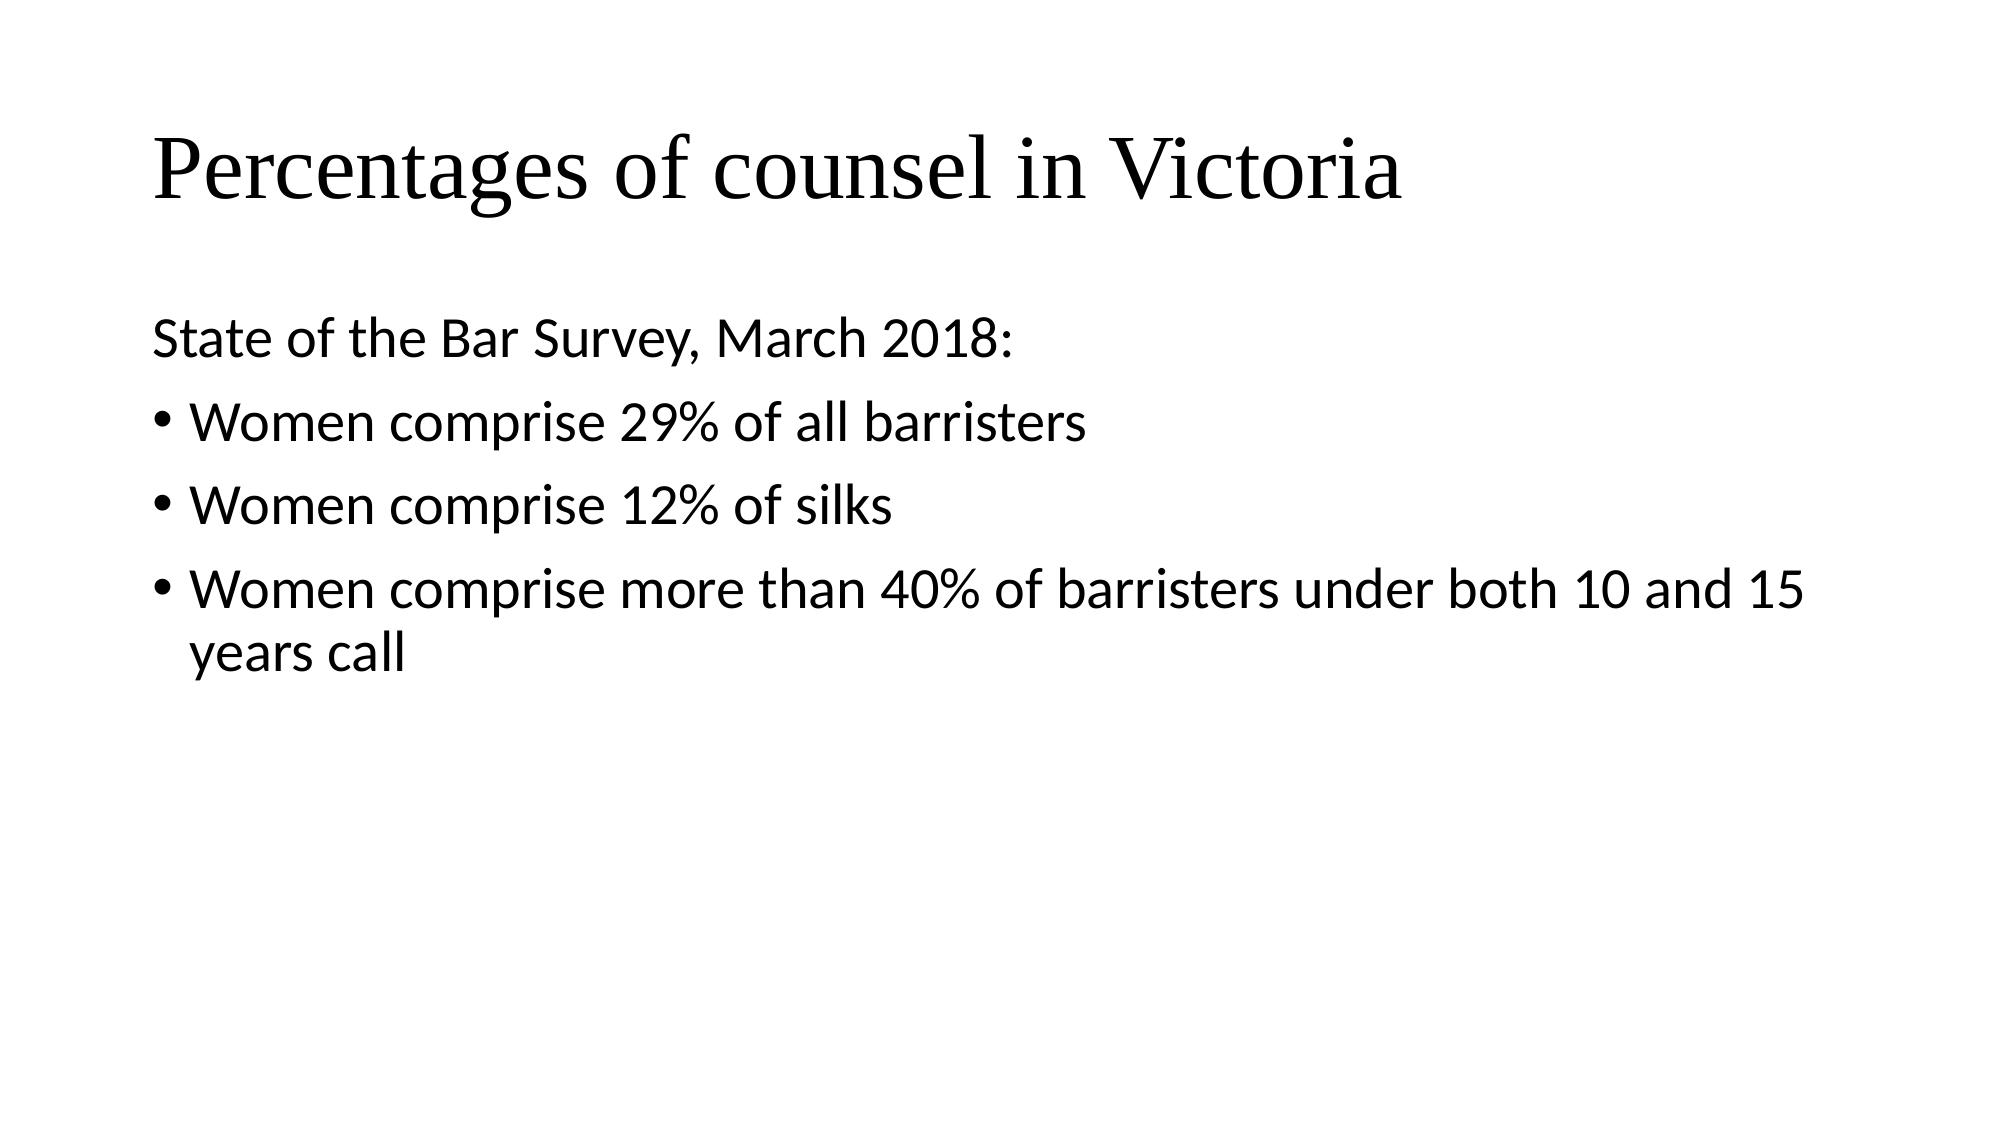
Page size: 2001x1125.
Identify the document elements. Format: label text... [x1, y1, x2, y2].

title Percentages of counsel in Victoria [137, 59, 1863, 278]
list State of the Bar Survey, March 2018: Women comprise 29% of all barristers Women comprise 12% of silks Women comprise more than 40% of barristers under both 10 and 15 years call [137, 299, 1863, 1014]
